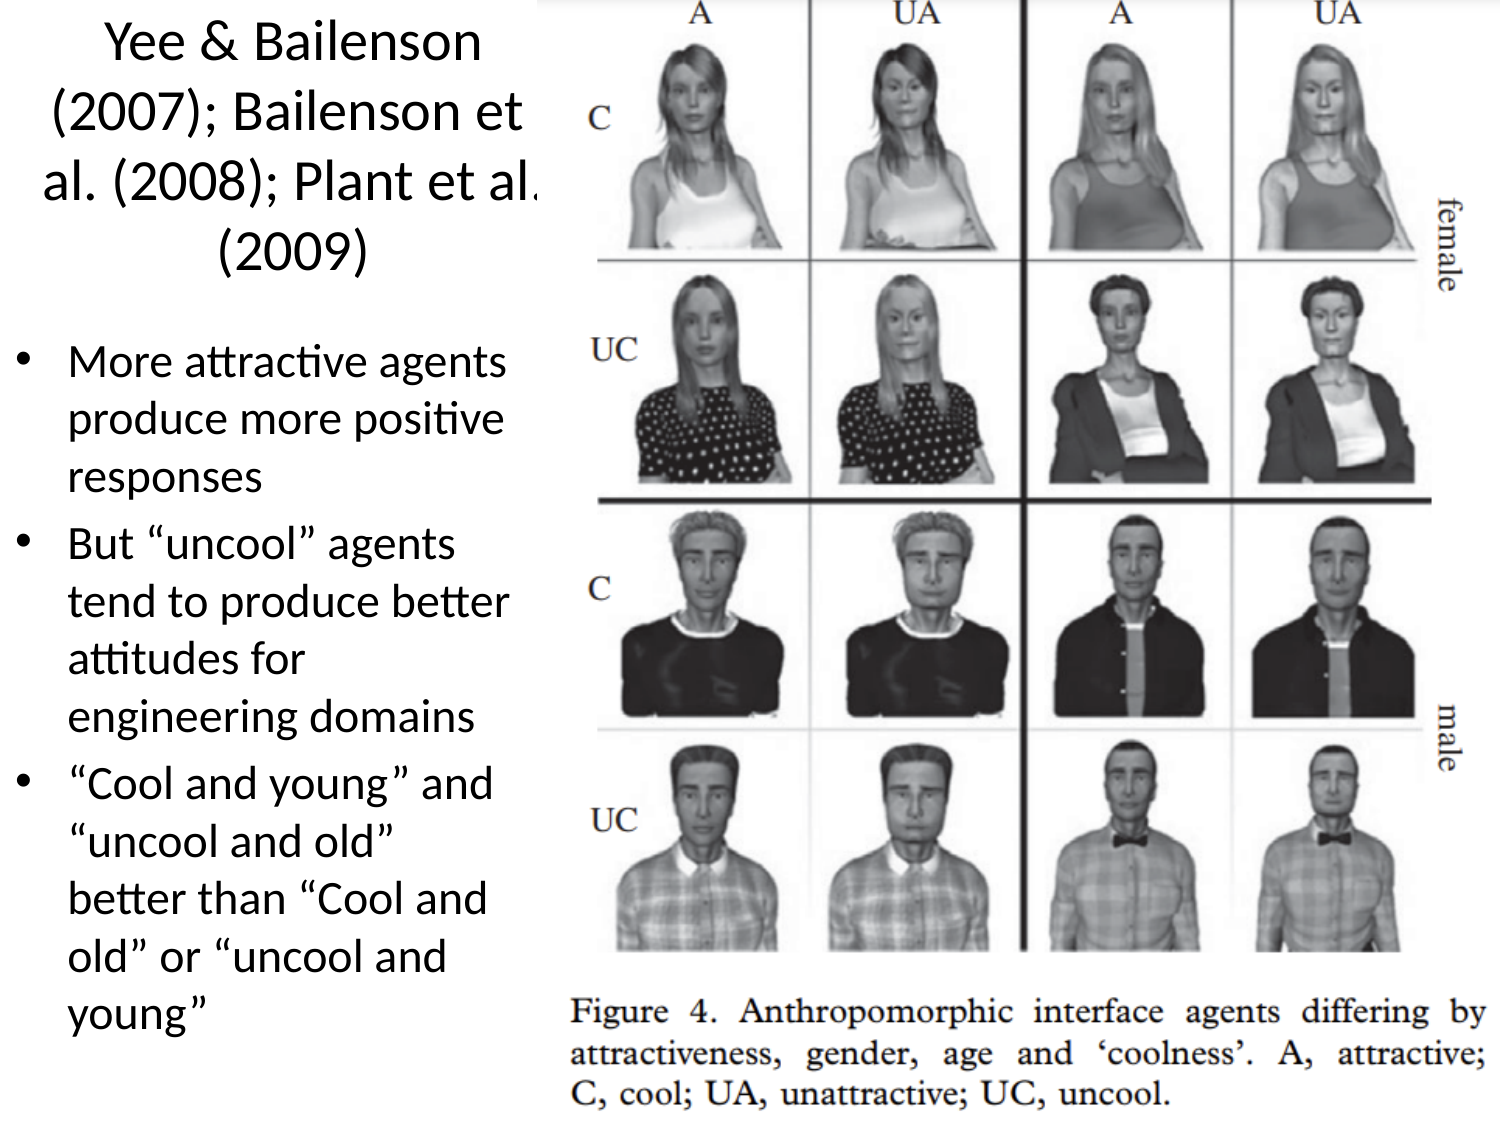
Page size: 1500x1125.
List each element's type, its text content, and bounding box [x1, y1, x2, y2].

picture [537, 0, 1500, 1125]
title Yee & Bailenson (2007); Bailenson et al. (2008); Plant et al. (2009) [0, 48, 532, 236]
list More attractive agents produce more positive responses But “uncool” agents tend to produce better attitudes for engineering domains “Cool and young” and “uncool and old” better than “Cool and old” or “uncool and young” [0, 321, 528, 1065]
